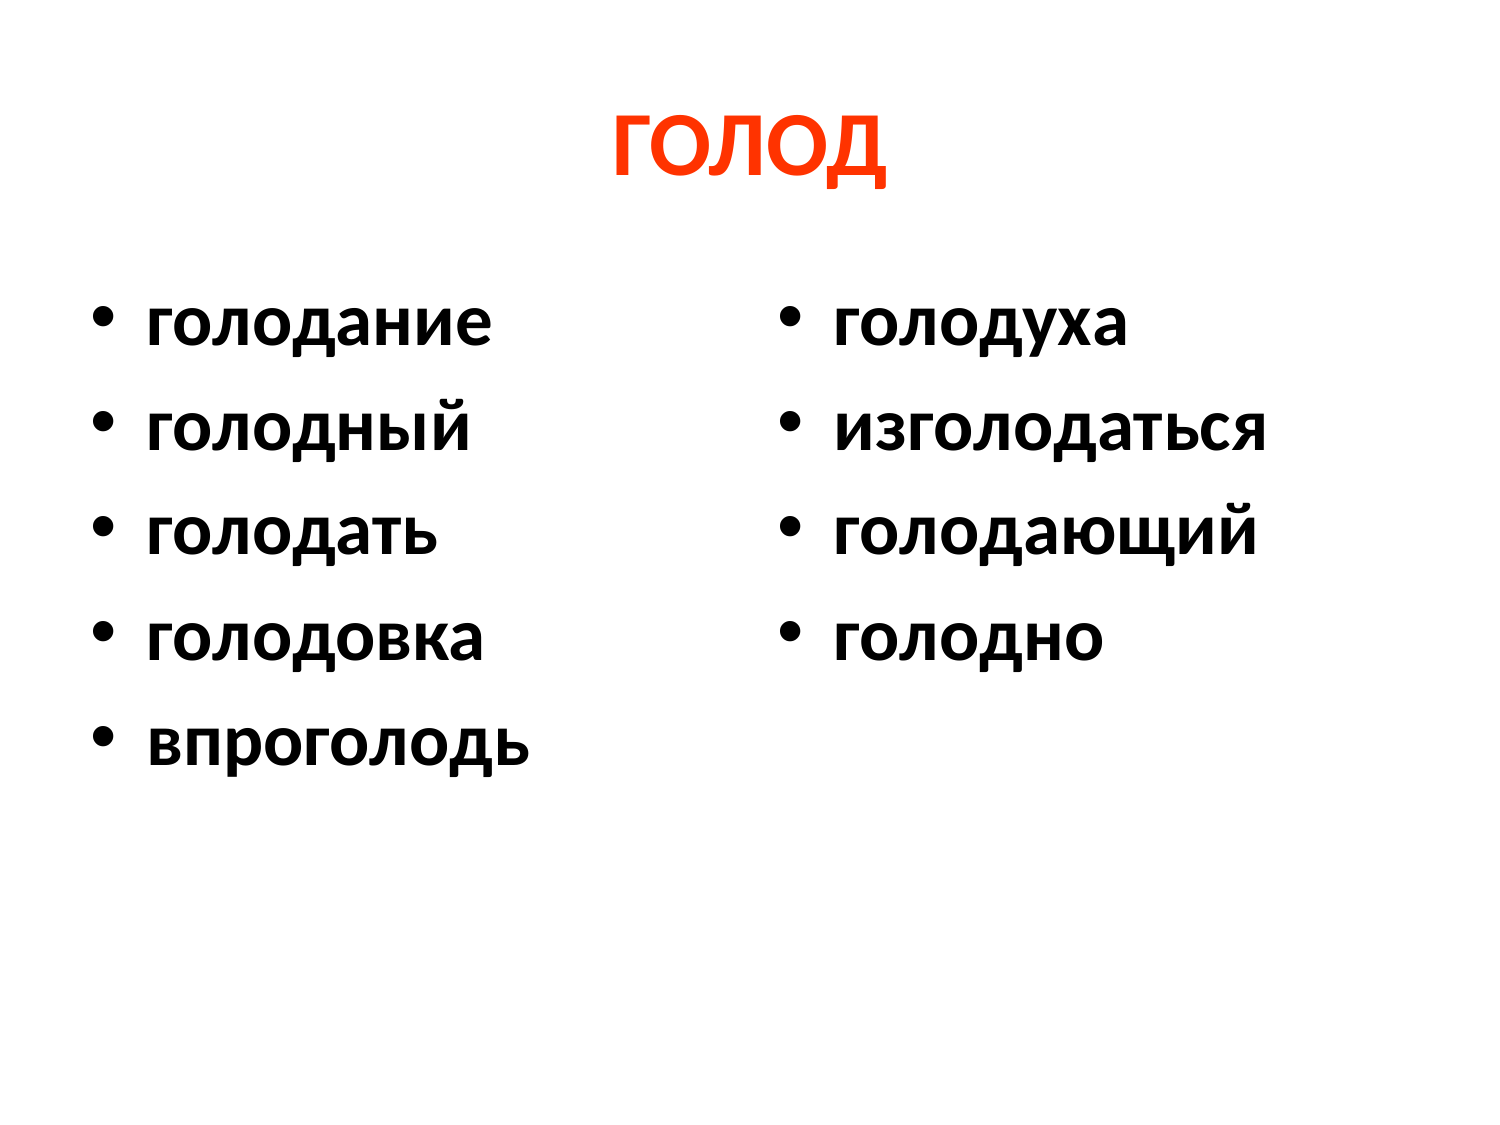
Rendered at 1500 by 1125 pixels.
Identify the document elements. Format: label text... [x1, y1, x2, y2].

title ГОЛОД [75, 45, 1425, 233]
list голодуха изголодаться голодающий голодно [762, 262, 1425, 1005]
list голодание голодный голодать голодовка впроголодь [75, 262, 738, 1005]
